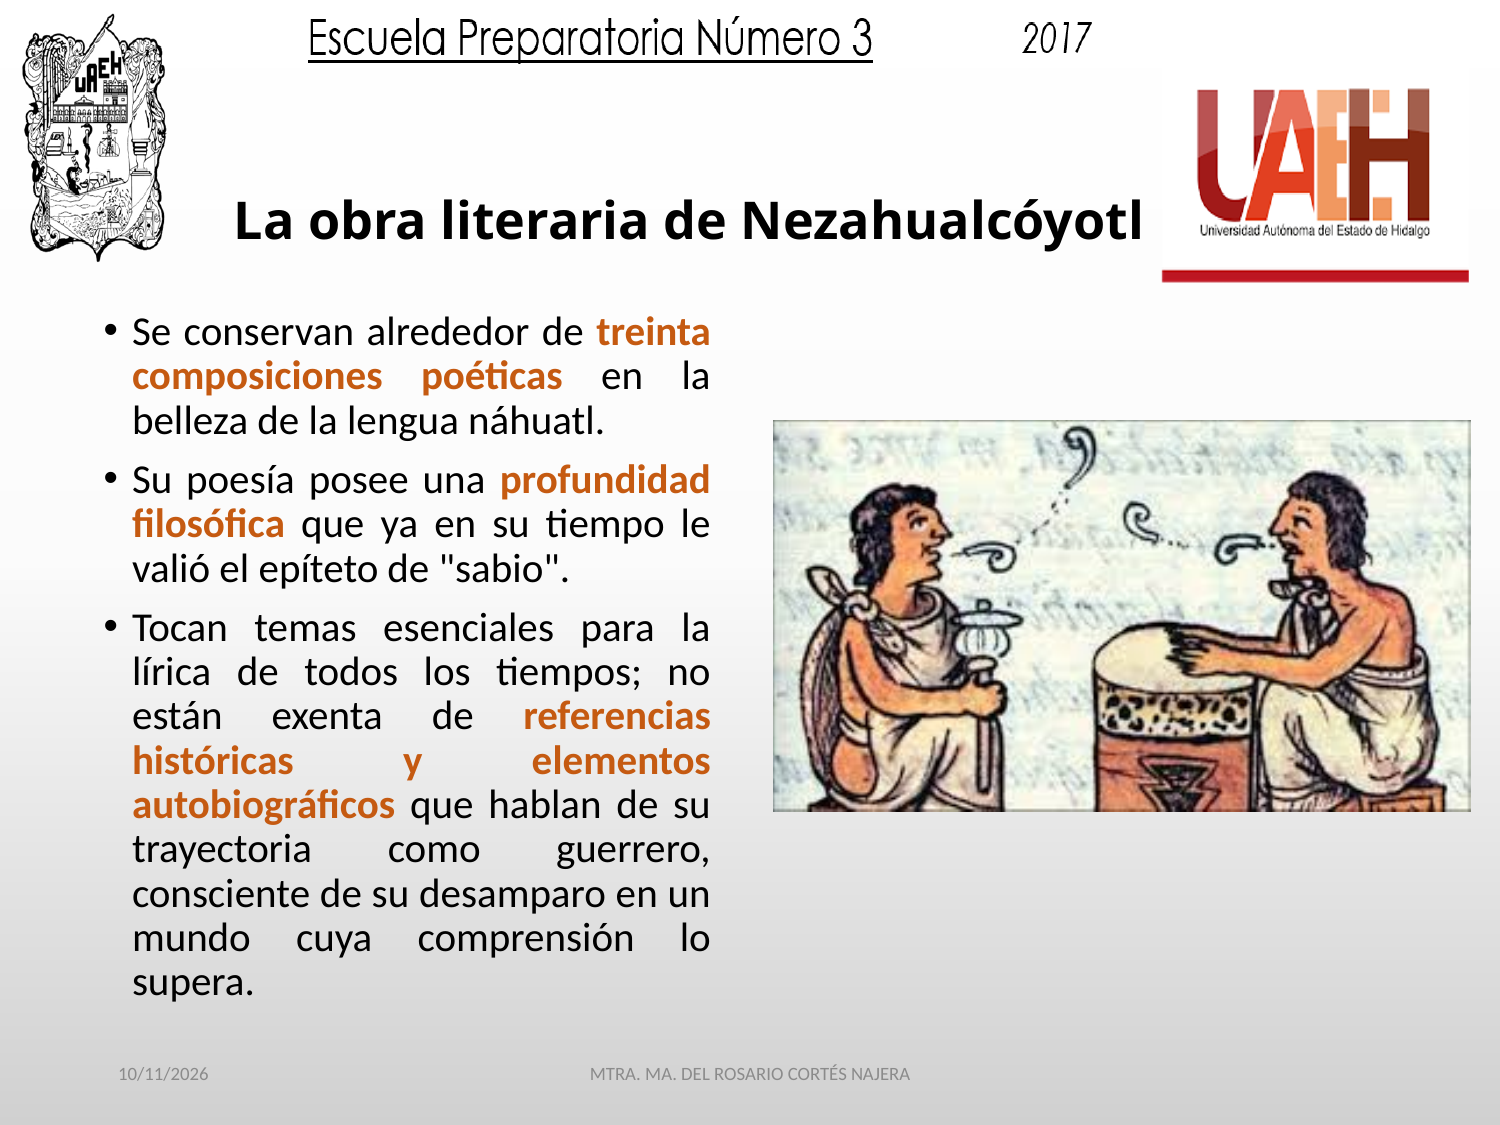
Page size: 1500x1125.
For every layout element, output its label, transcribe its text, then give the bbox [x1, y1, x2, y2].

title La obra literaria de Nezahualcóyotl [218, 113, 1500, 332]
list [773, 420, 1471, 812]
picture [0, 0, 1500, 1125]
footer MTRA. MA. DEL ROSARIO CORTÉS NAJERA [496, 1042, 1004, 1103]
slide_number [103, 1042, 441, 1103]
list Se conservan alrededor de treinta composiciones poéticas en la belleza de la lengua náhuatl. Su poesía posee una profundidad filosófica que ya en su tiempo le valió el epíteto de "sabio". Tocan temas esenciales para la lírica de todos los tiempos; no están exenta de referencias históricas y elementos autobiográficos que hablan de su trayectoria como guerrero, consciente de su desamparo en un mundo cuya comprensión lo supera. [88, 302, 726, 1017]
